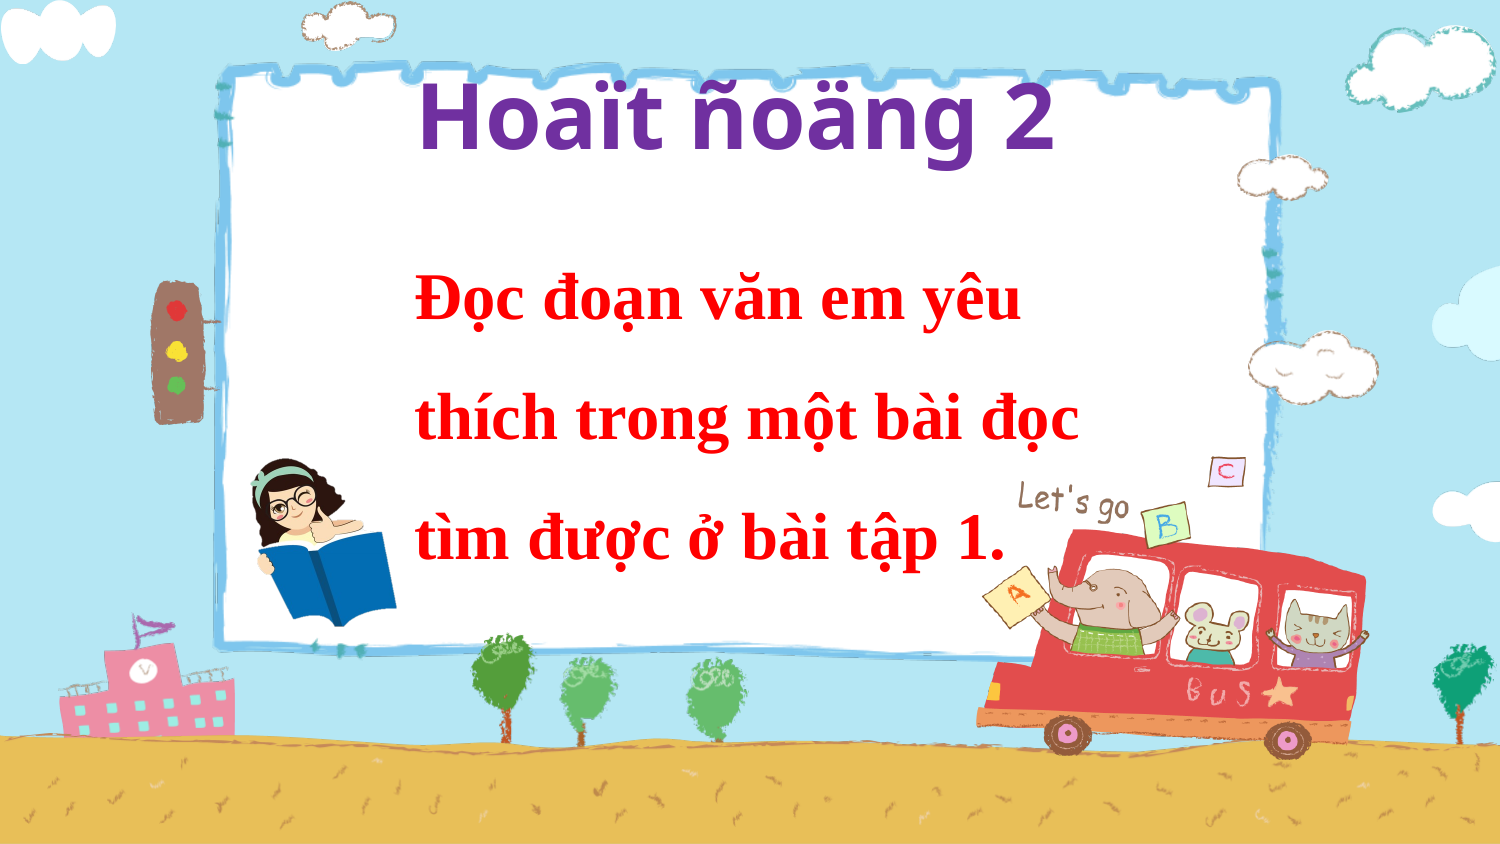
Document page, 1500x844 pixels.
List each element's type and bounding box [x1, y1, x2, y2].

picture [0, 0, 1500, 844]
text_box [975, 456, 1370, 760]
